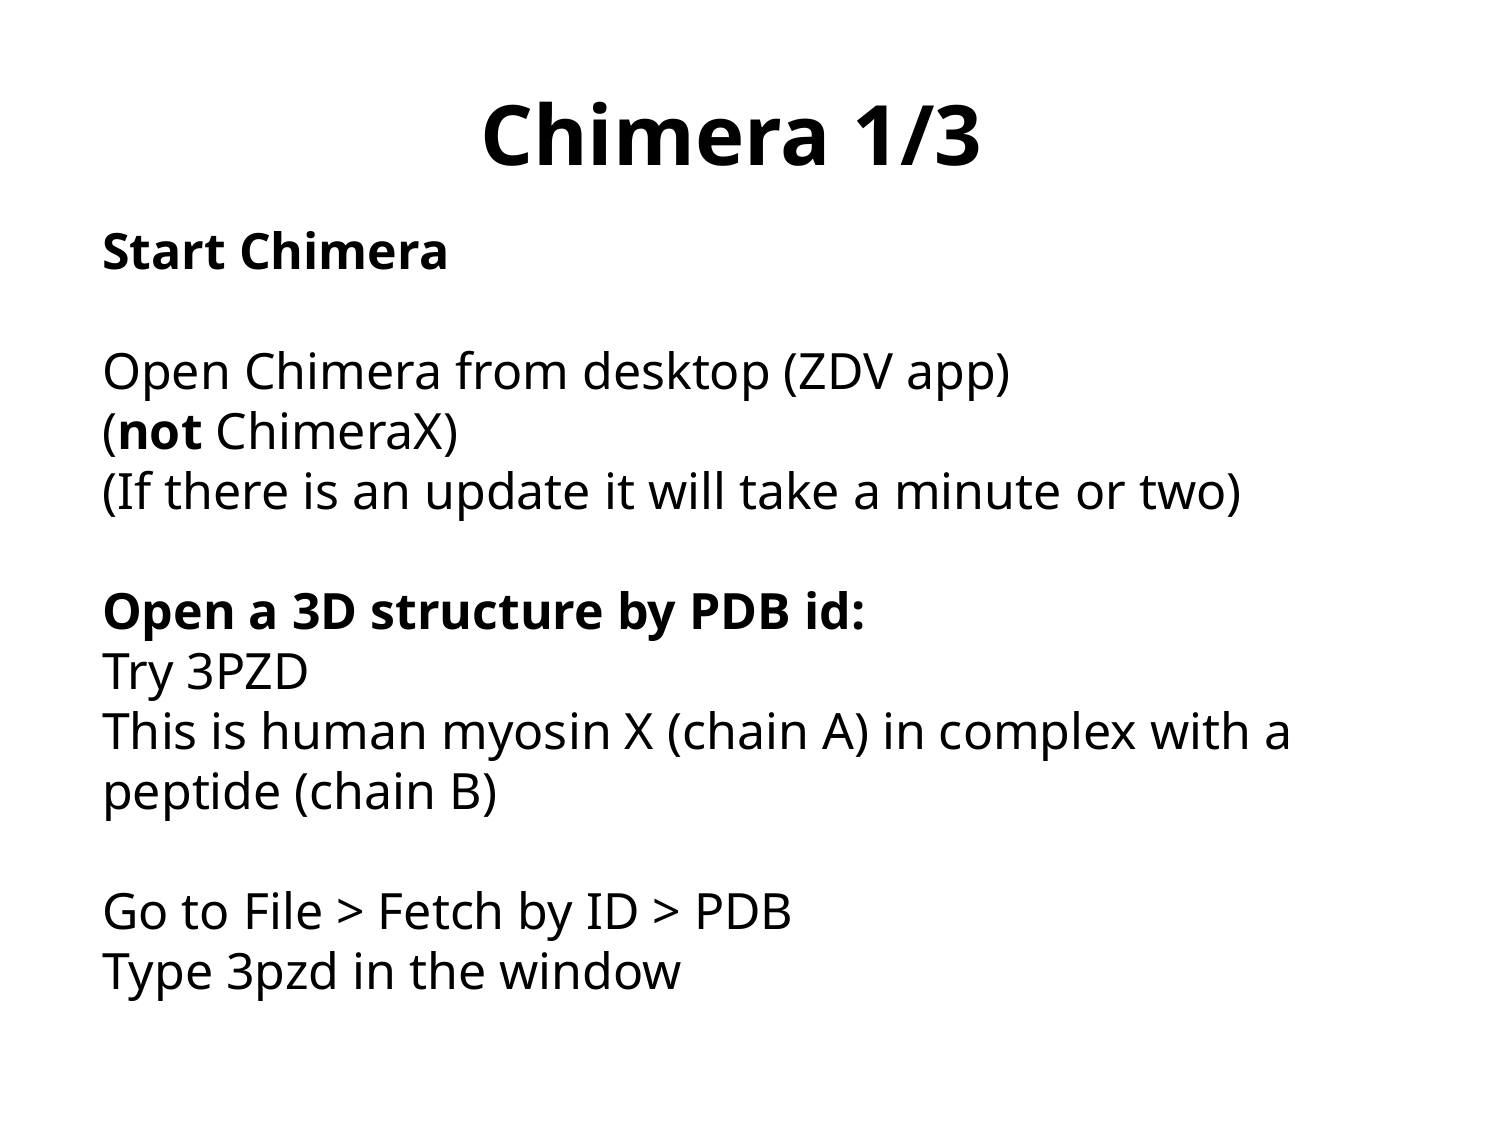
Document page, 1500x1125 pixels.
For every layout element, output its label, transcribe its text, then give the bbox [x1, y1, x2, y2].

text_box Start Chimera Open Chimera from desktop (ZDV app) (not ChimeraX) (If there is an update it will take a minute or two) Open a 3D structure by PDB id: Try 3PZD This is human myosin X (chain A) in complex with a peptide (chain B) Go to File > Fetch by ID > PDB Type 3pzd in the window [87, 212, 1463, 1008]
text_box Chimera 1/3 [87, 74, 1375, 212]
